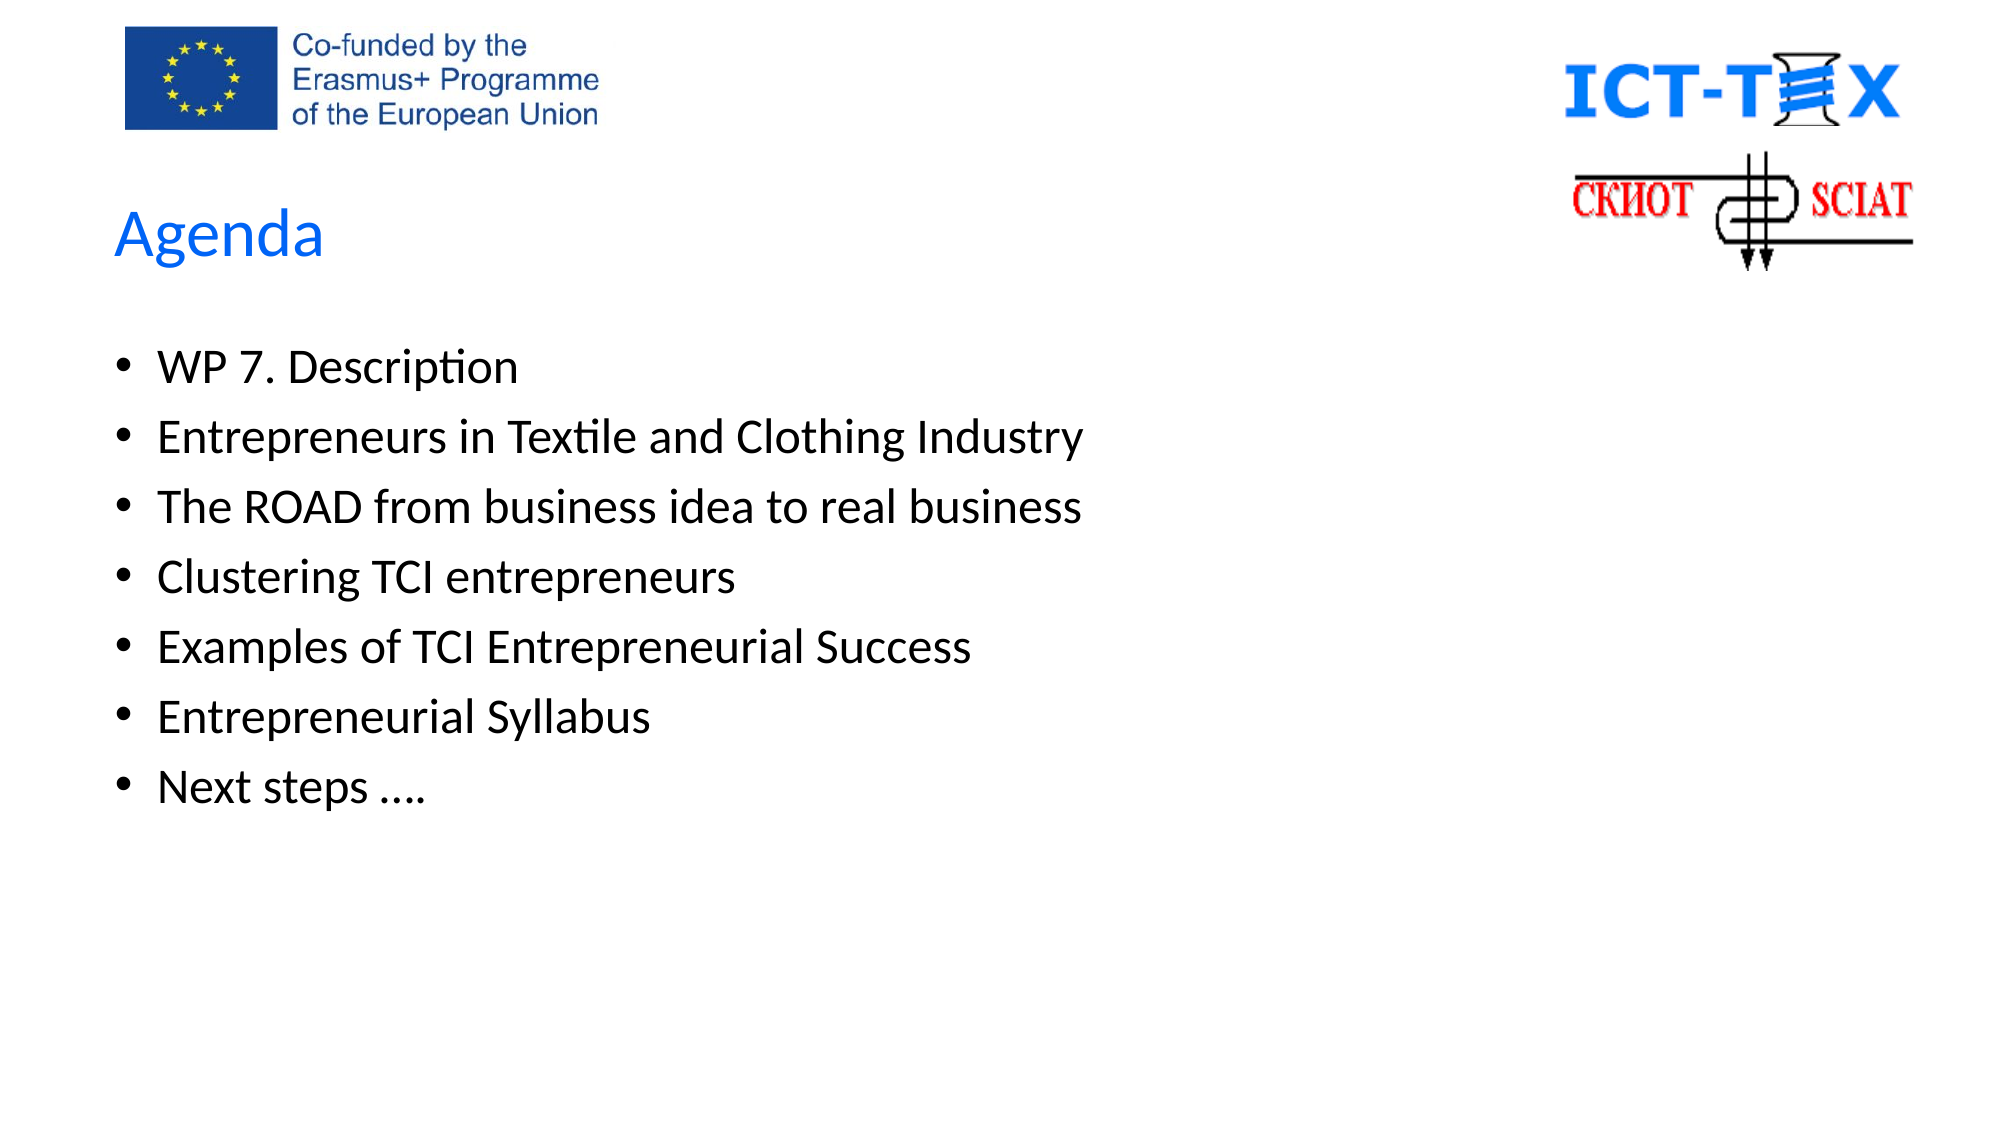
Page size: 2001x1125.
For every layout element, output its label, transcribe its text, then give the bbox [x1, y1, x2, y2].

picture [1539, 46, 1925, 271]
picture [125, 26, 673, 133]
list WP 7. Description Entrepreneurs in Textile and Clothing Industry The ROAD from business idea to real business Clustering TCI entrepreneurs Examples of TCI Entrepreneurial Success Entrepreneurial Syllabus Next steps …. [99, 326, 1900, 1005]
title Agenda [99, 145, 1900, 314]
